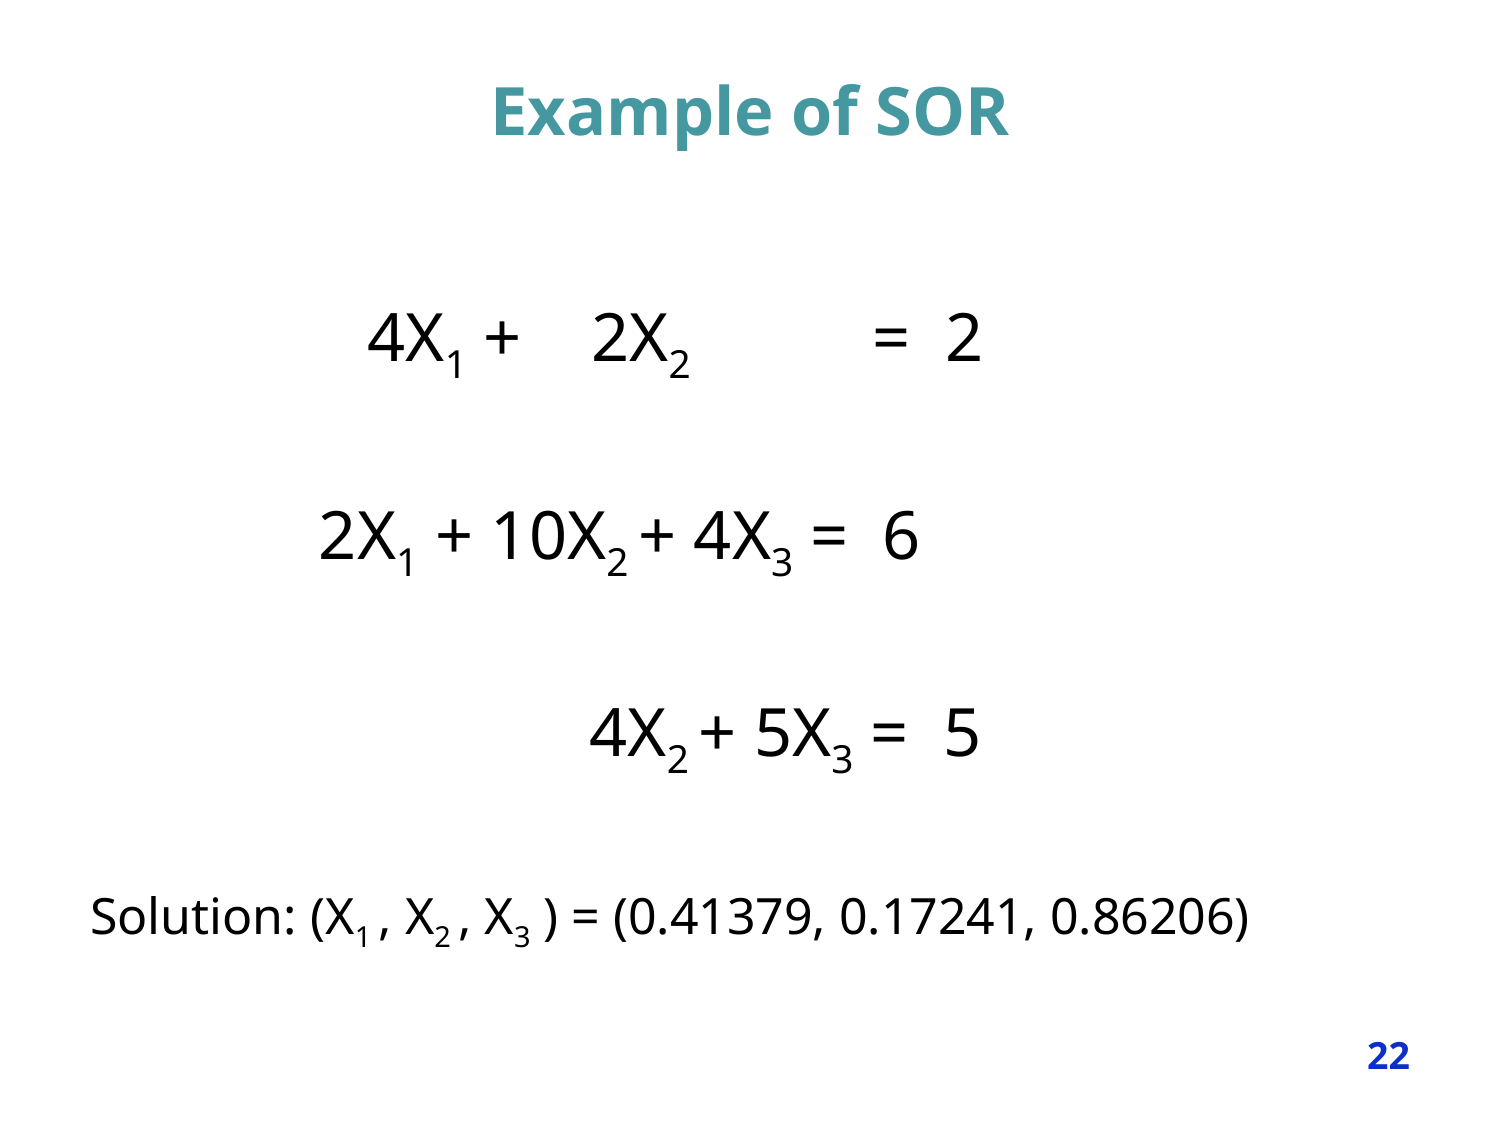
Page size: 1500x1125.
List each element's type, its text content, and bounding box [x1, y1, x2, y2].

title Example of SOR [75, 45, 1425, 173]
list 4X1 + 2X2 = 2 2X1 + 10X2 + 4X3 = 6 4X2 + 5X3 = 5 Solution: (X1 , X2 , X3 ) = (0.41379, 0.17241, 0.86206) [75, 262, 1425, 1005]
slide_number 22 [1074, 1024, 1425, 1103]
